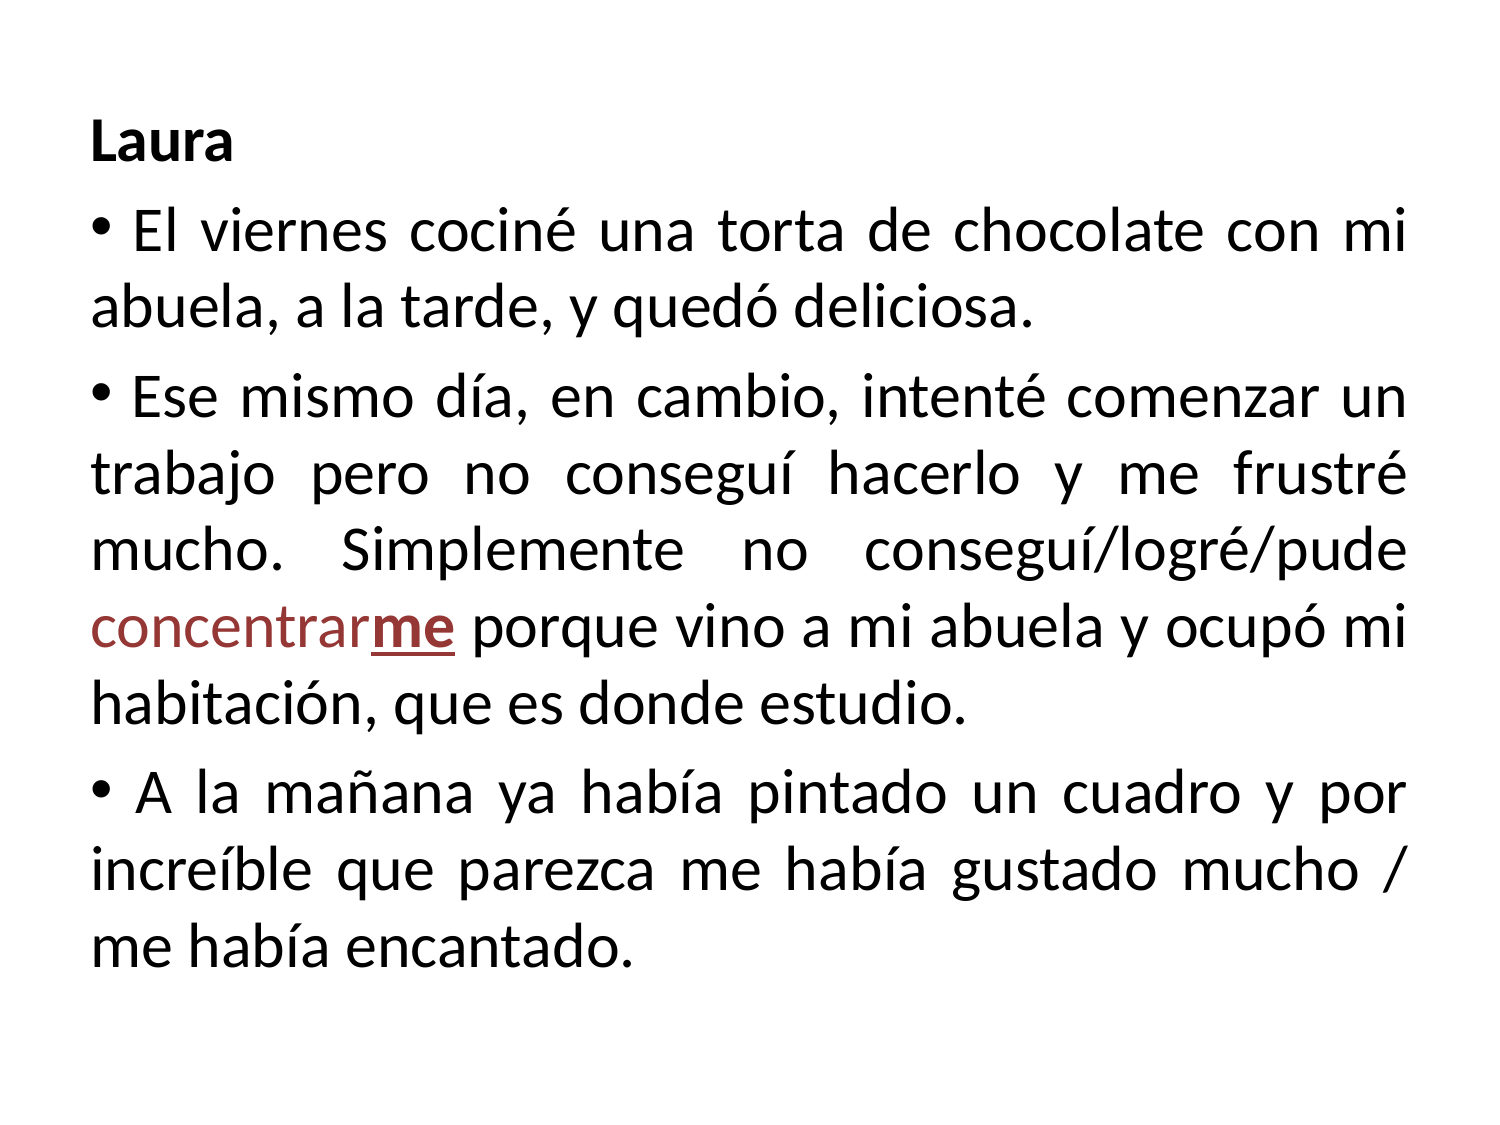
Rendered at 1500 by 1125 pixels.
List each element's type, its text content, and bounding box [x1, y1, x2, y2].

list Laura El viernes cociné una torta de chocolate con mi abuela, a la tarde, y quedó deliciosa. Ese mismo día, en cambio, intenté comenzar un trabajo pero no conseguí hacerlo y me frustré mucho. Simplemente no conseguí/logré/pude concentrarme porque vino a mi abuela y ocupó mi habitación, que es donde estudio. A la mañana ya había pintado un cuadro y por increíble que parezca me había gustado mucho / me había encantado. [75, 90, 1425, 1005]
